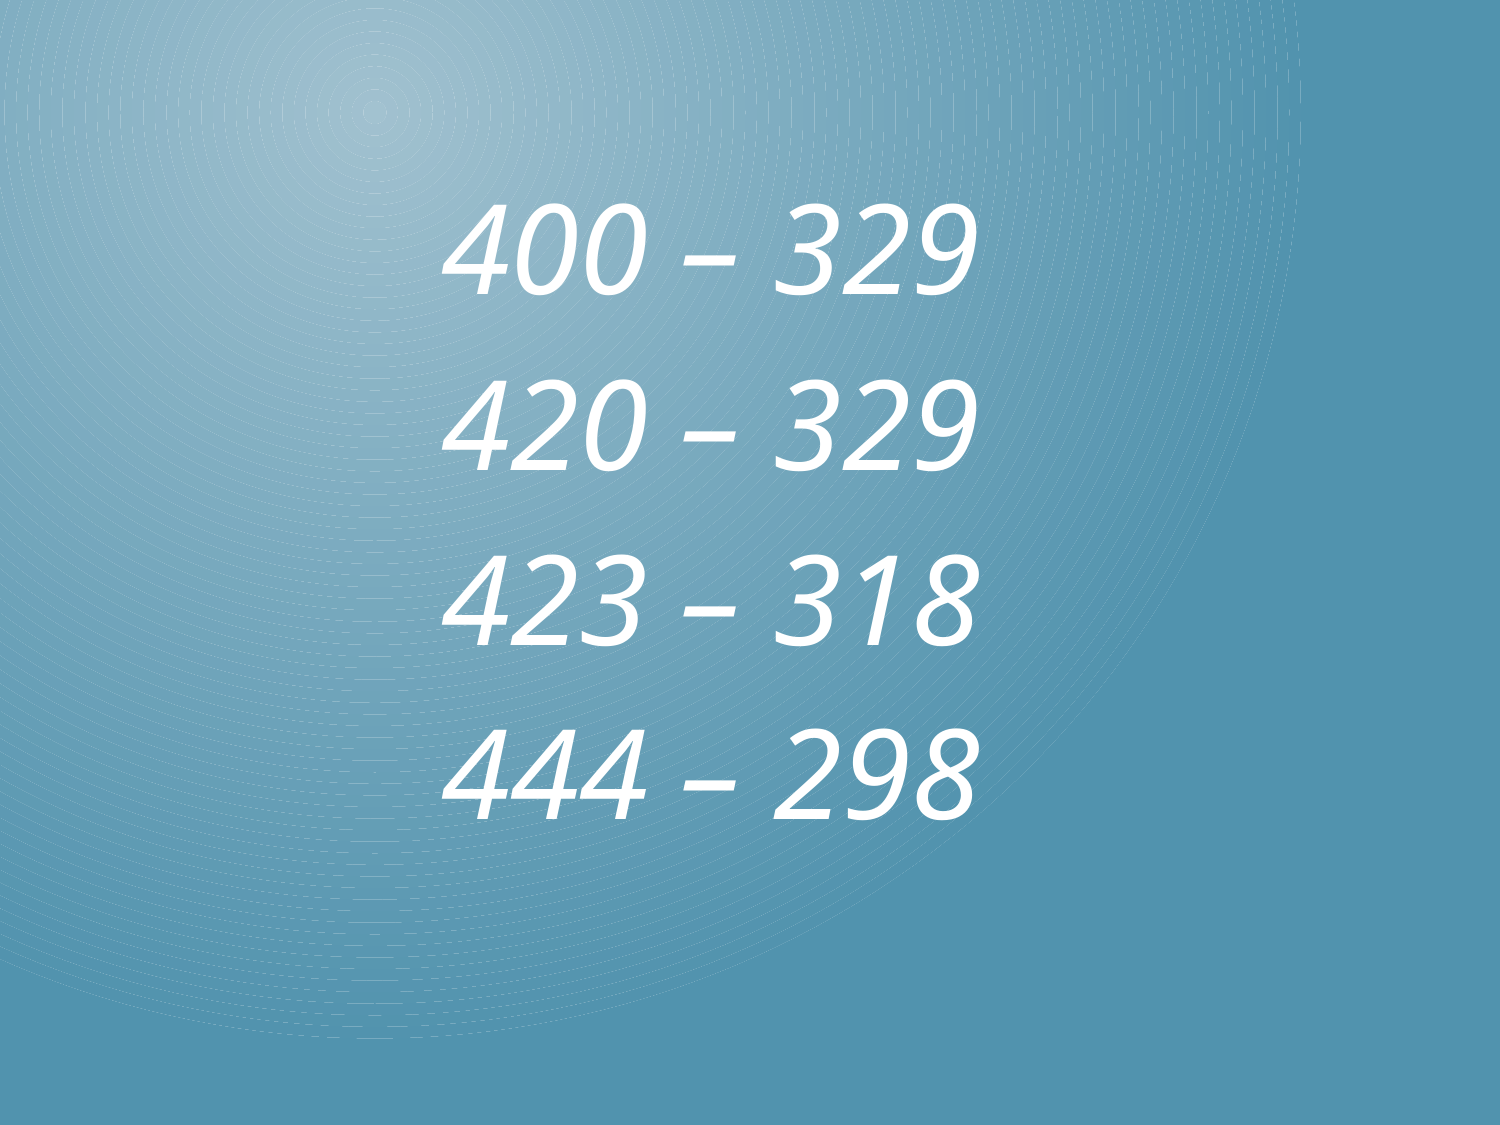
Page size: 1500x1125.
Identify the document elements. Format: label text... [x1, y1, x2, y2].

list 400 – 329 420 – 329 423 – 318 444 – 298 [162, 162, 1260, 891]
